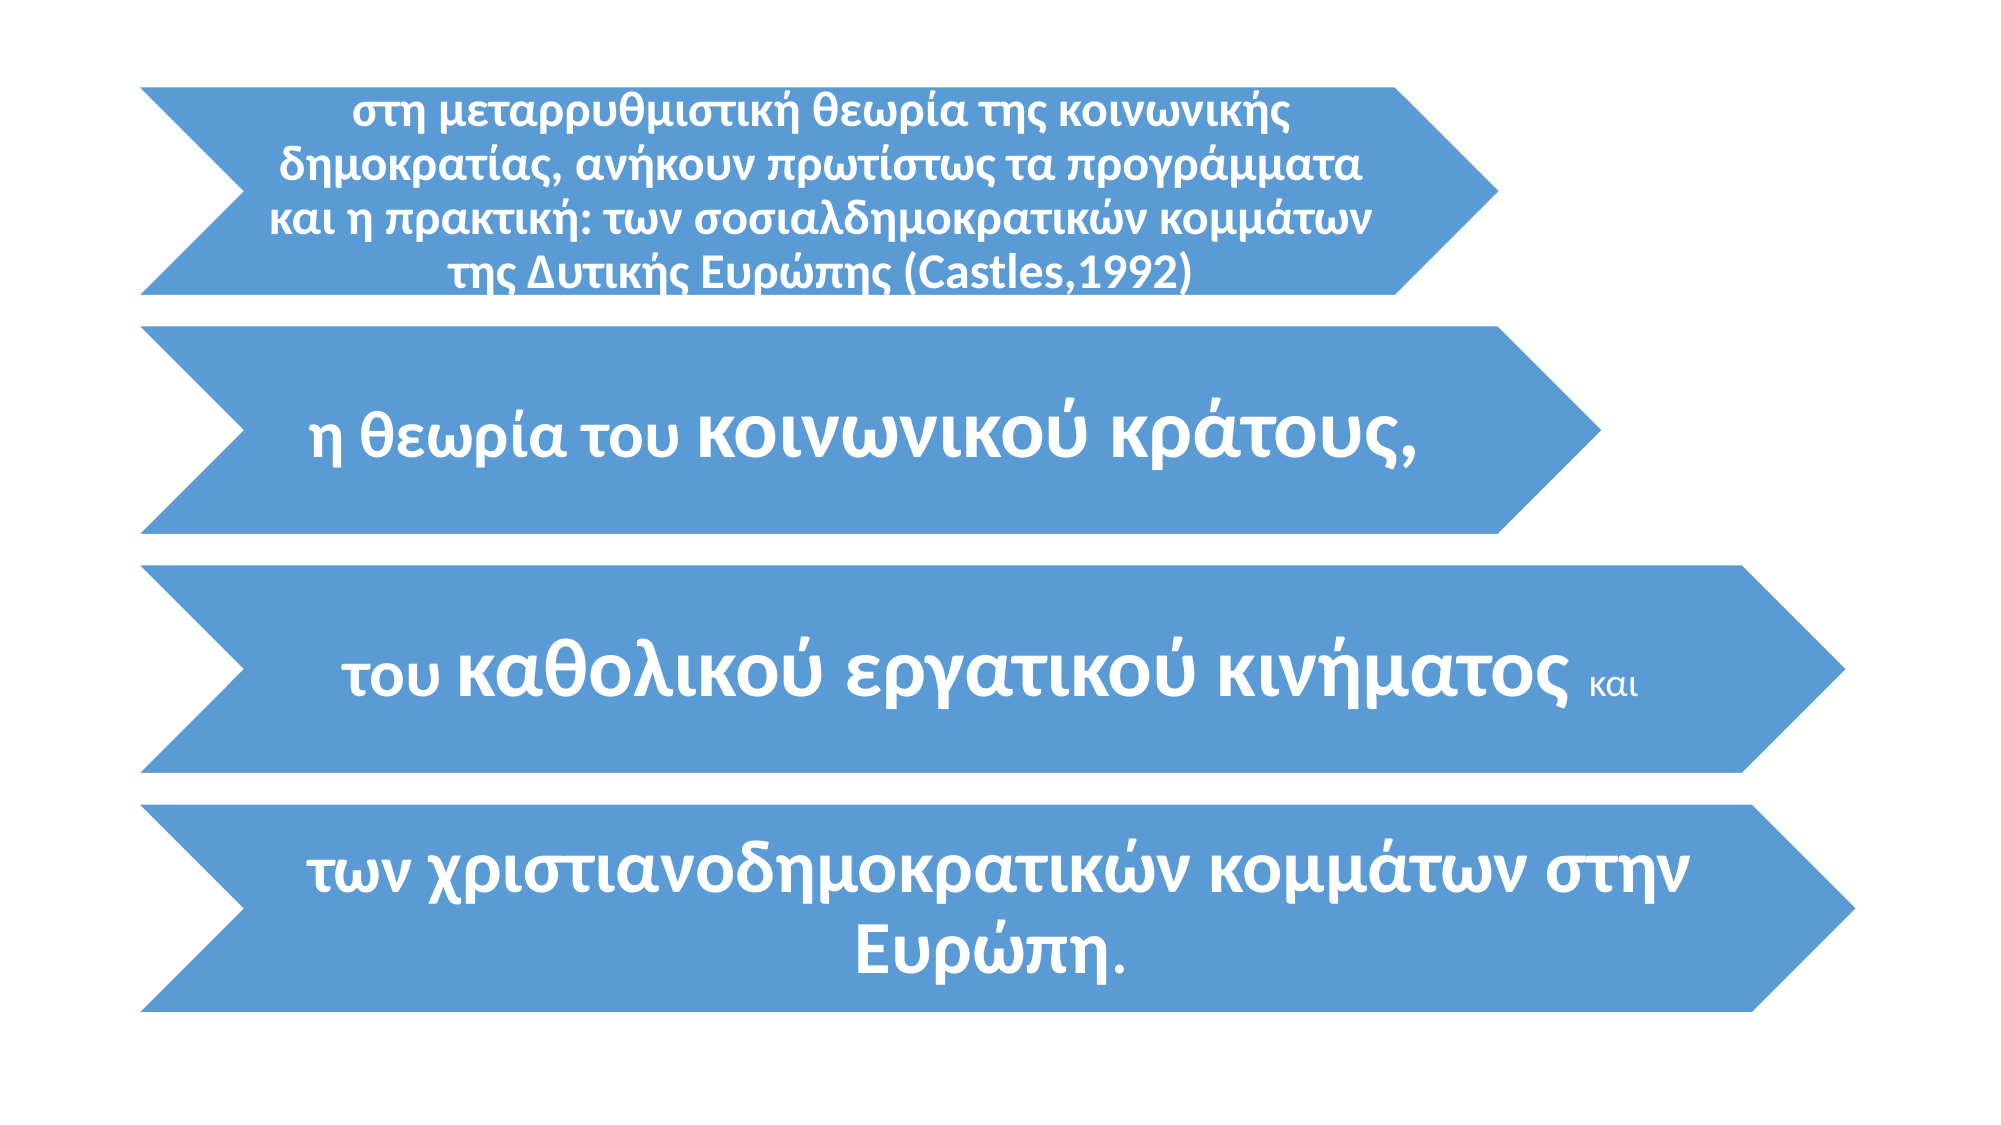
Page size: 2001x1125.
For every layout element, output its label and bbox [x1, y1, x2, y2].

list [137, 85, 1858, 1014]
